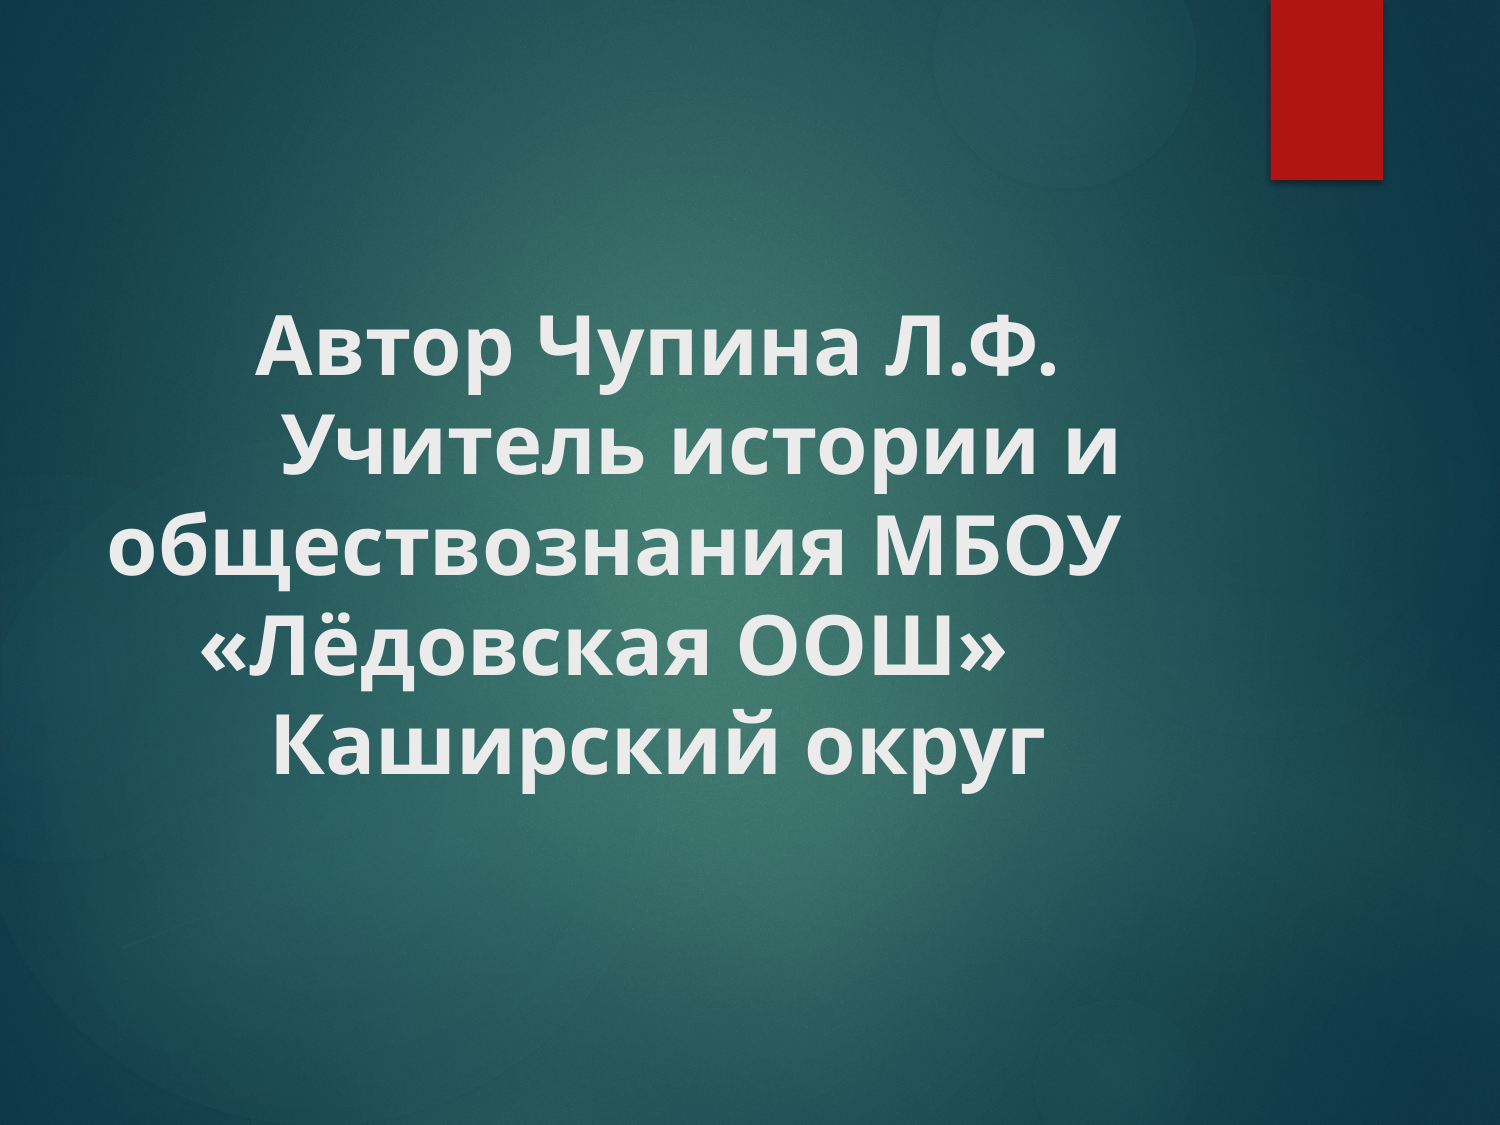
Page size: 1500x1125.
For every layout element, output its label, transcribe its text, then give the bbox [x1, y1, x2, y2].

title Автор Чупина Л.Ф. Учитель истории и обществознания МБОУ «Лёдовская ООШ» Каширский округ [79, 74, 1237, 304]
